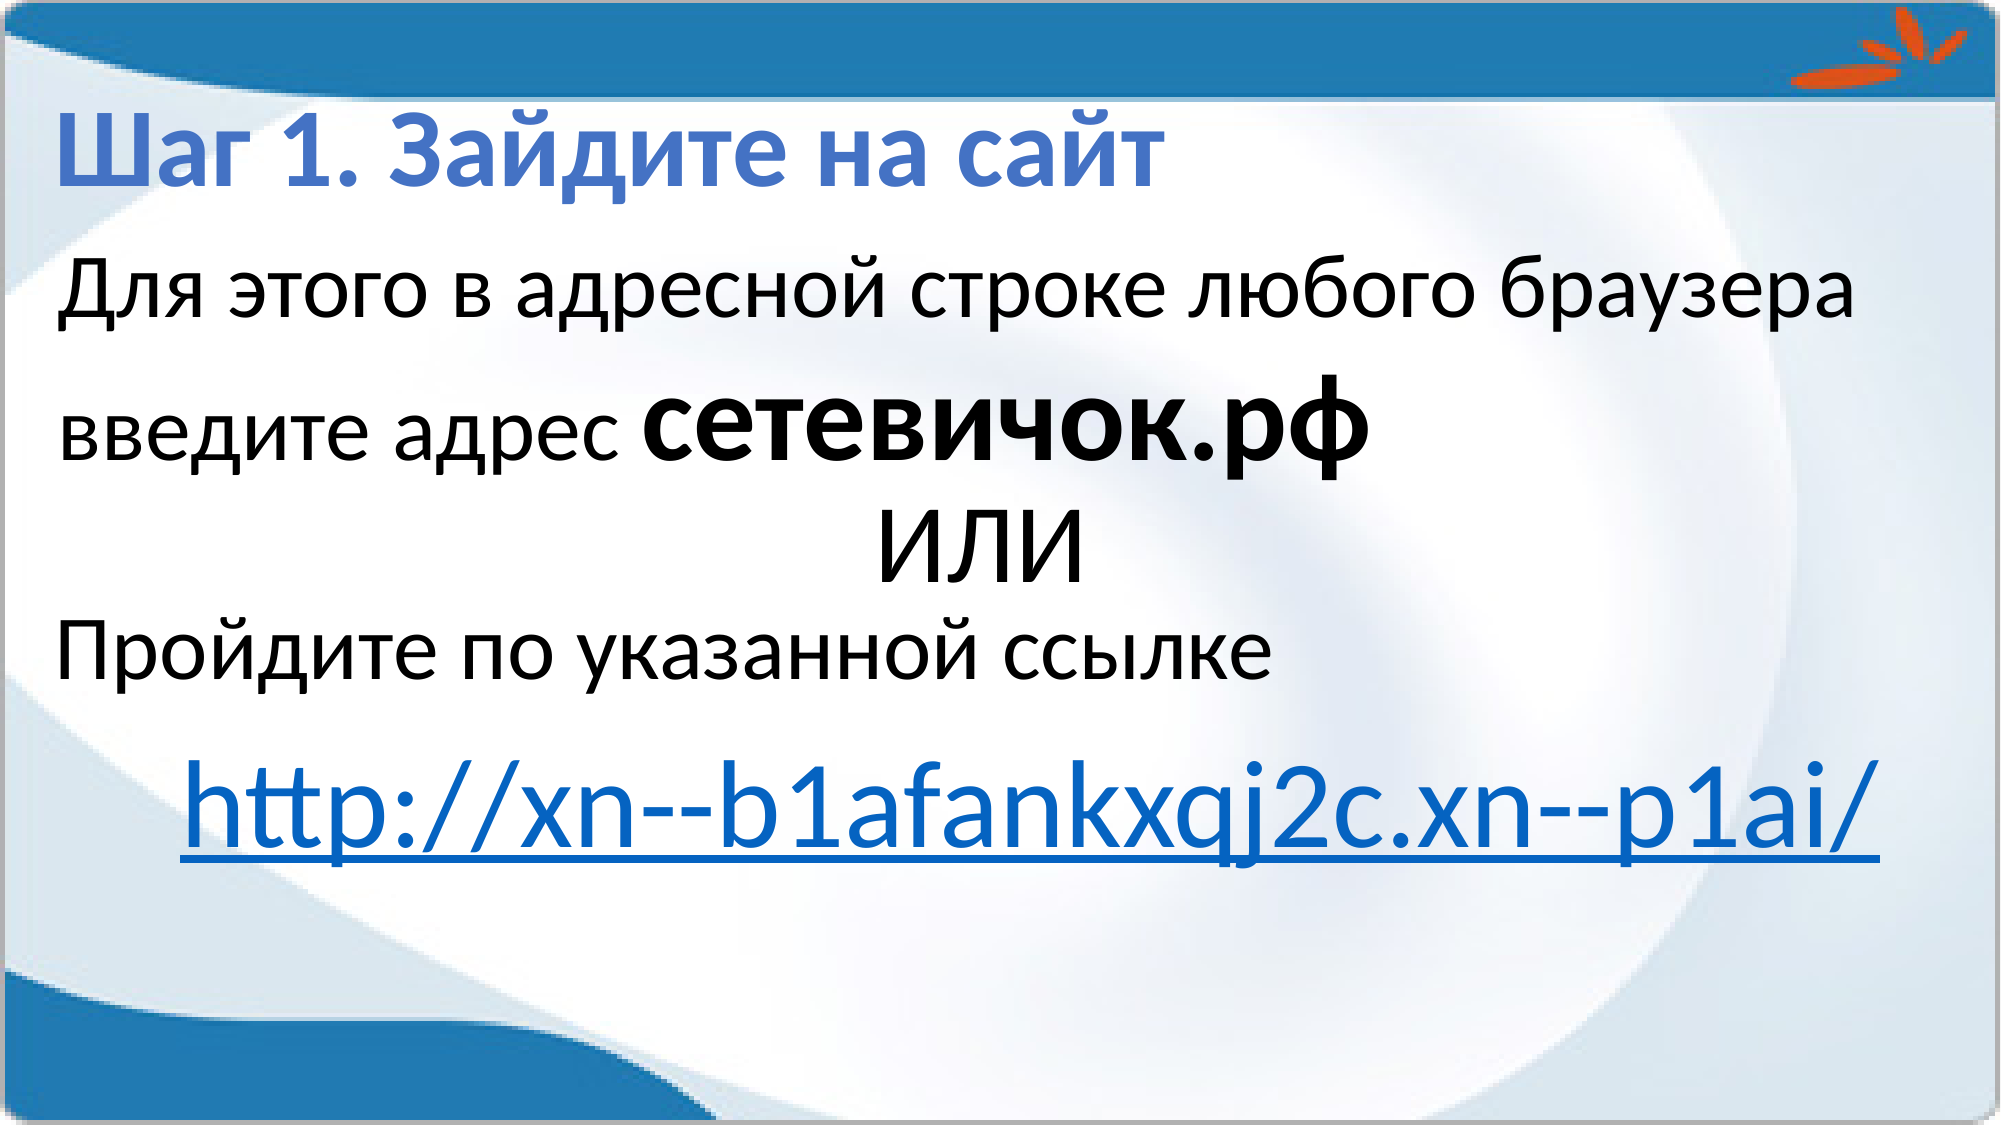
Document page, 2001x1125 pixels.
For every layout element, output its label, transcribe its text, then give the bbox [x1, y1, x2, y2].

picture [0, 0, 2001, 1125]
text_box Для этого в адресной строке любого браузера введите адрес сетевичок.рф [43, 218, 1896, 493]
text_box ИЛИ [859, 462, 1103, 580]
text_box http://xn--b1afankxqj2c.xn--p1ai/ [165, 715, 1895, 925]
text_box Шаг 1. Зайдите на сайт [39, 66, 1181, 217]
text_box Пройдите по указанной ссылке [40, 580, 1291, 706]
